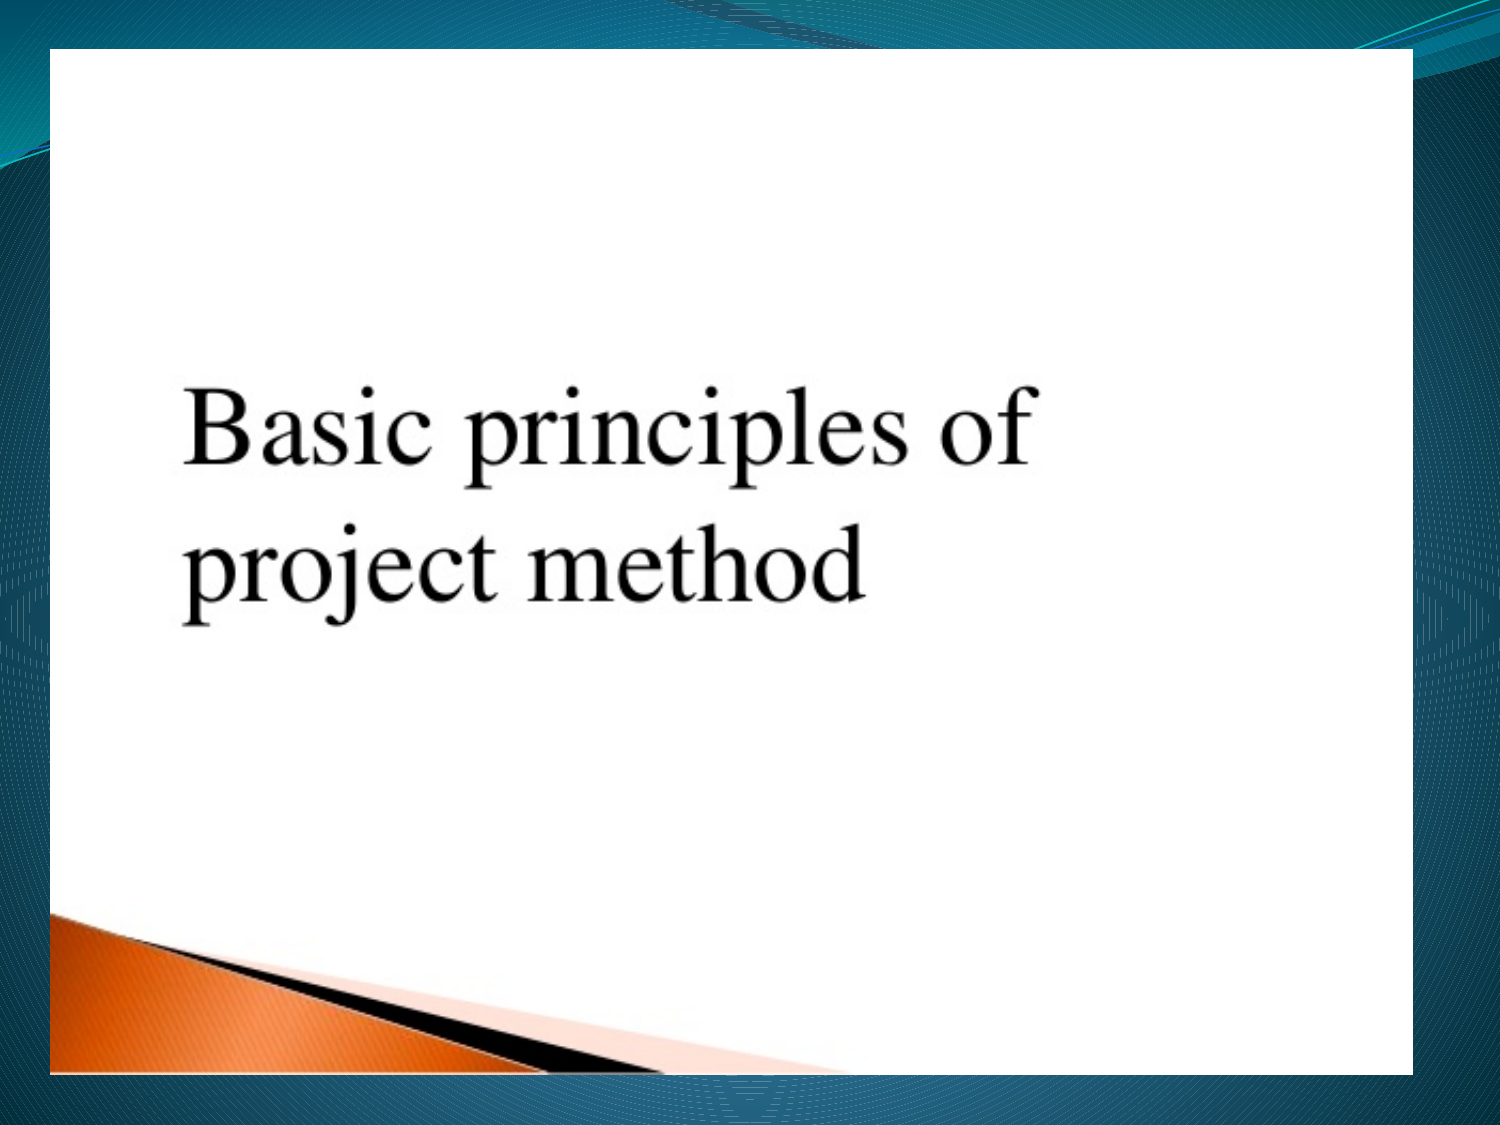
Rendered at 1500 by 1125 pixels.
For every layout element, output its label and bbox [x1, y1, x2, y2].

picture [49, 49, 1413, 1076]
